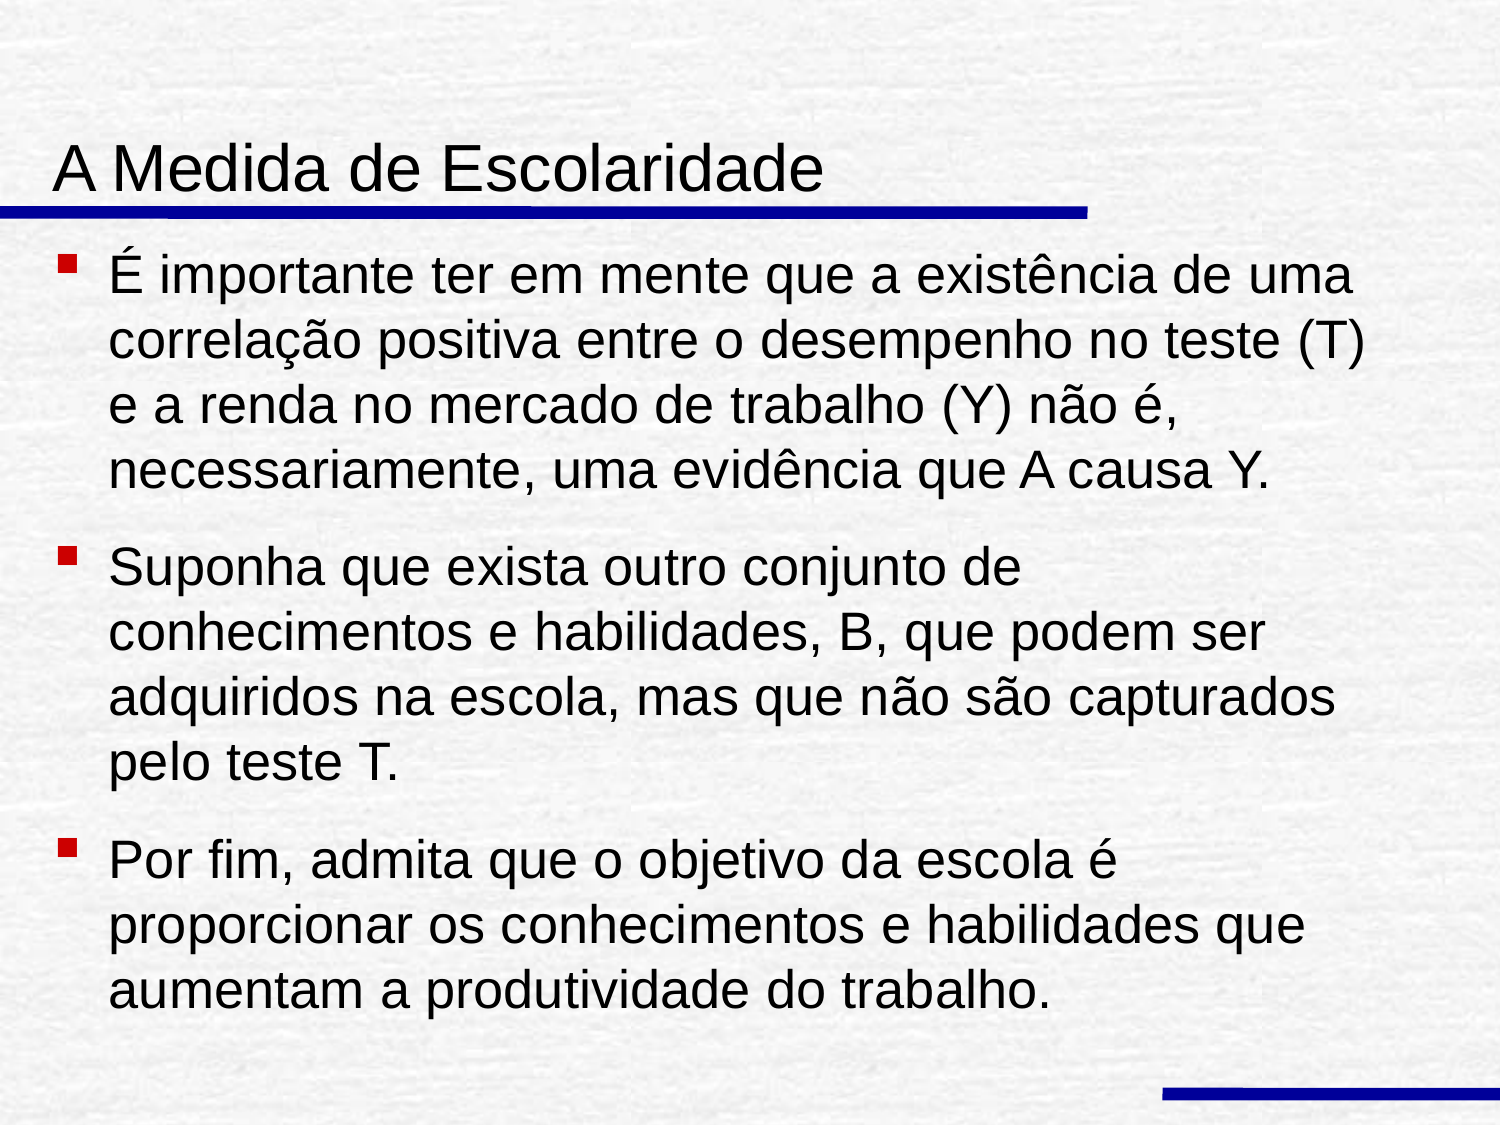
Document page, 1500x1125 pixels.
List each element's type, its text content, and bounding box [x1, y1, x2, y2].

title A Medida de Escolaridade [37, 112, 1388, 213]
list É importante ter em mente que a existência de uma correlação positiva entre o desempenho no teste (T) e a renda no mercado de trabalho (Y) não é, necessariamente, uma evidência que A causa Y. Suponha que exista outro conjunto de conhecimentos e habilidades, B, que podem ser adquiridos na escola, mas que não são capturados pelo teste T. Por fim, admita que o objetivo da escola é proporcionar os conhecimentos e habilidades que aumentam a produtividade do trabalho. [37, 231, 1388, 1059]
picture [0, 0, 1500, 1125]
